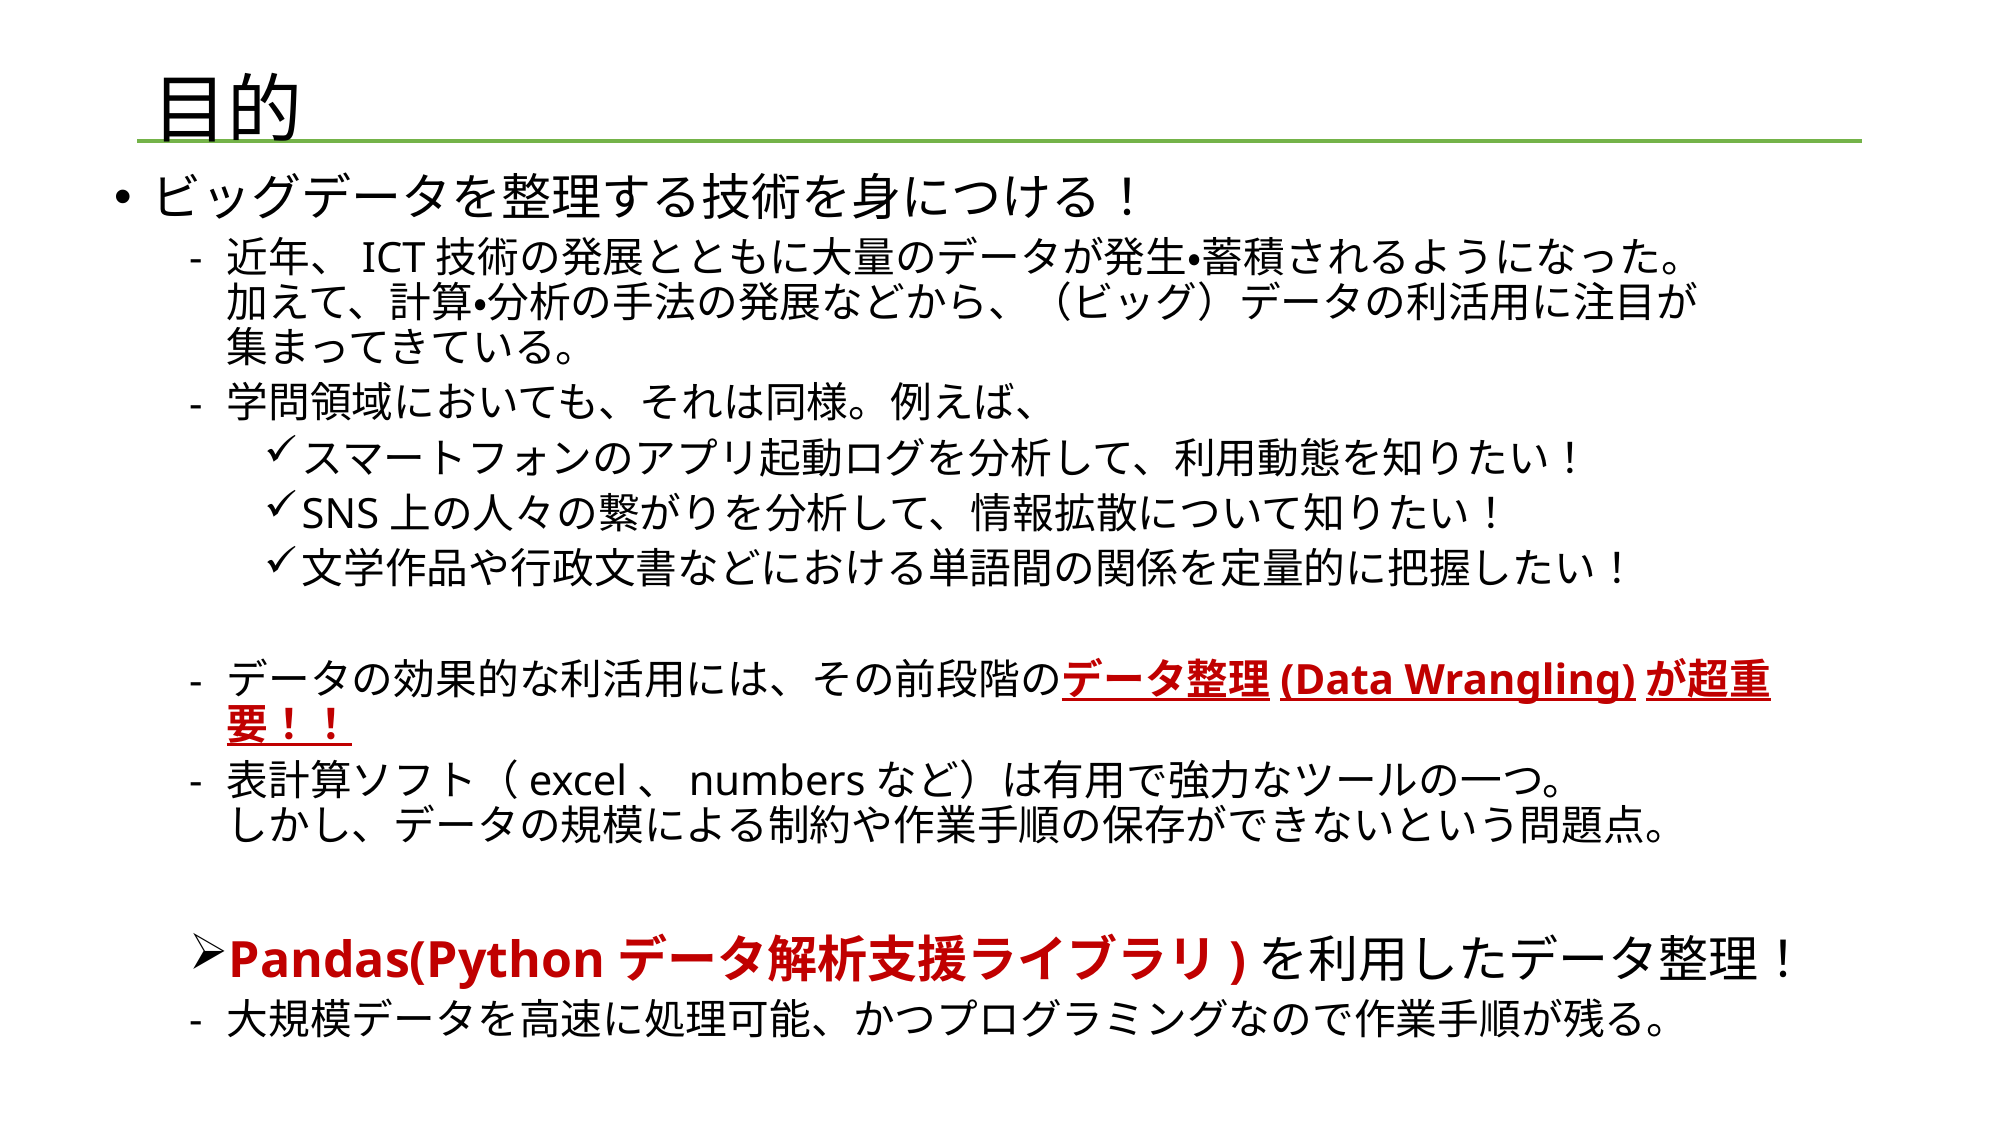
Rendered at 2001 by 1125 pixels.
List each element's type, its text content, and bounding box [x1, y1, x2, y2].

list ビッグデータを整理する技術を身につける！ 近年、ICT技術の発展とともに大量のデータが発生・蓄積されるようになった。 加えて、計算・分析の手法の発展などから、（ビッグ）データの利活用に注目が 集まってきている。 学問領域においても、それは同様。例えば、 スマートフォンのアプリ起動ログを分析して、利用動態を知りたい！ SNS上の人々の繋がりを分析して、情報拡散について知りたい！ 文学作品や行政文書などにおける単語間の関係を定量的に把握したい！ データの効果的な利活用には、その前段階のデータ整理(Data Wrangling)が超重要！！ 表計算ソフト（excel、numbersなど）は有用で強力なツールの一つ。 しかし、データの規模による制約や作業手順の保存ができないという問題点。 Pandas(Pythonデータ解析支援ライブラリ)を利用したデータ整理！ 大規模データを高速に処理可能、かつプログラミングなので作業手順が残る。 [99, 164, 1901, 1043]
title 目的 [137, 59, 1863, 164]
